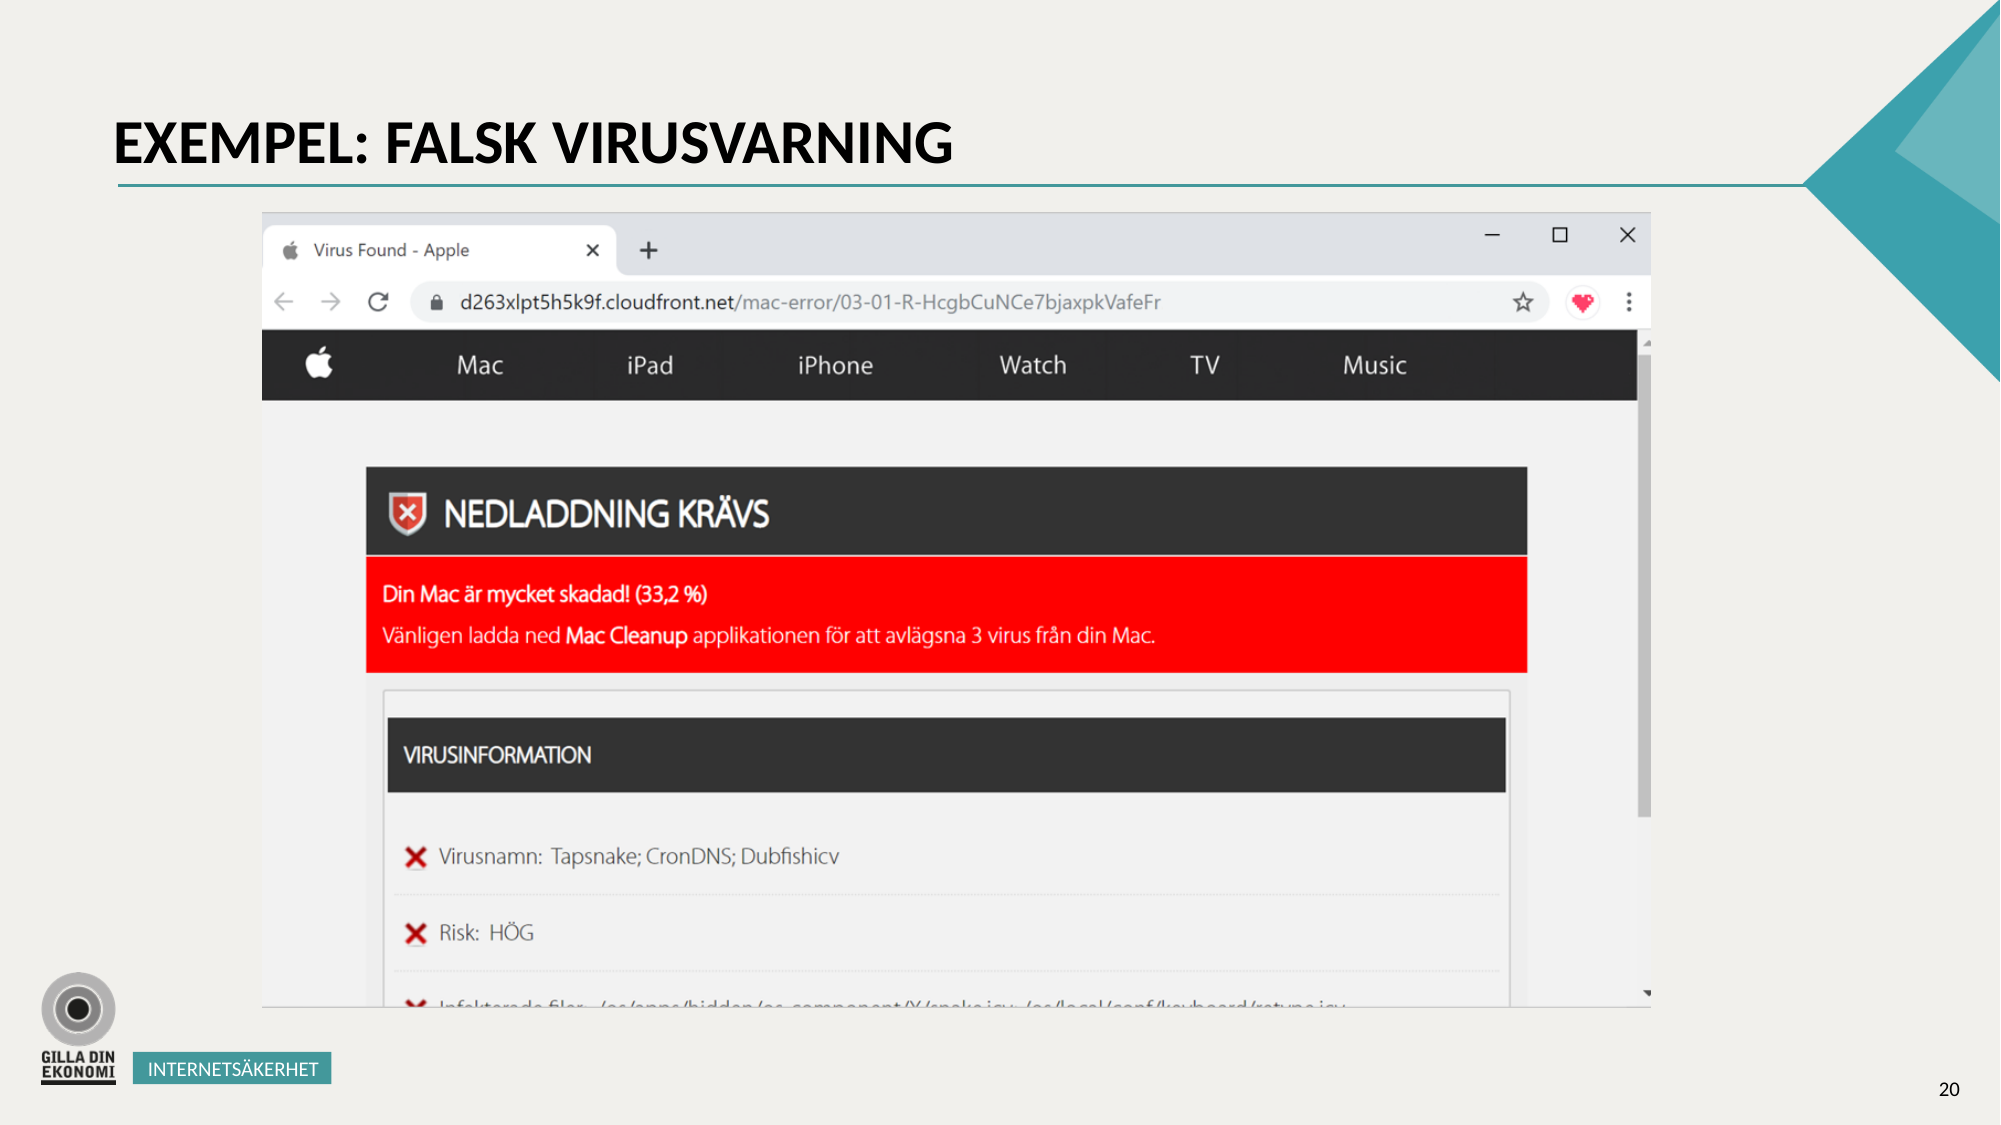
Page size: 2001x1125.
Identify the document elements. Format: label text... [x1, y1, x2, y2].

list INTERNETSÄKERHET [132, 1051, 332, 1085]
picture [262, 0, 2000, 1008]
picture [41, 972, 116, 1085]
title EXEMPEL: FALSK VIRUSVARNING [98, 101, 1931, 320]
